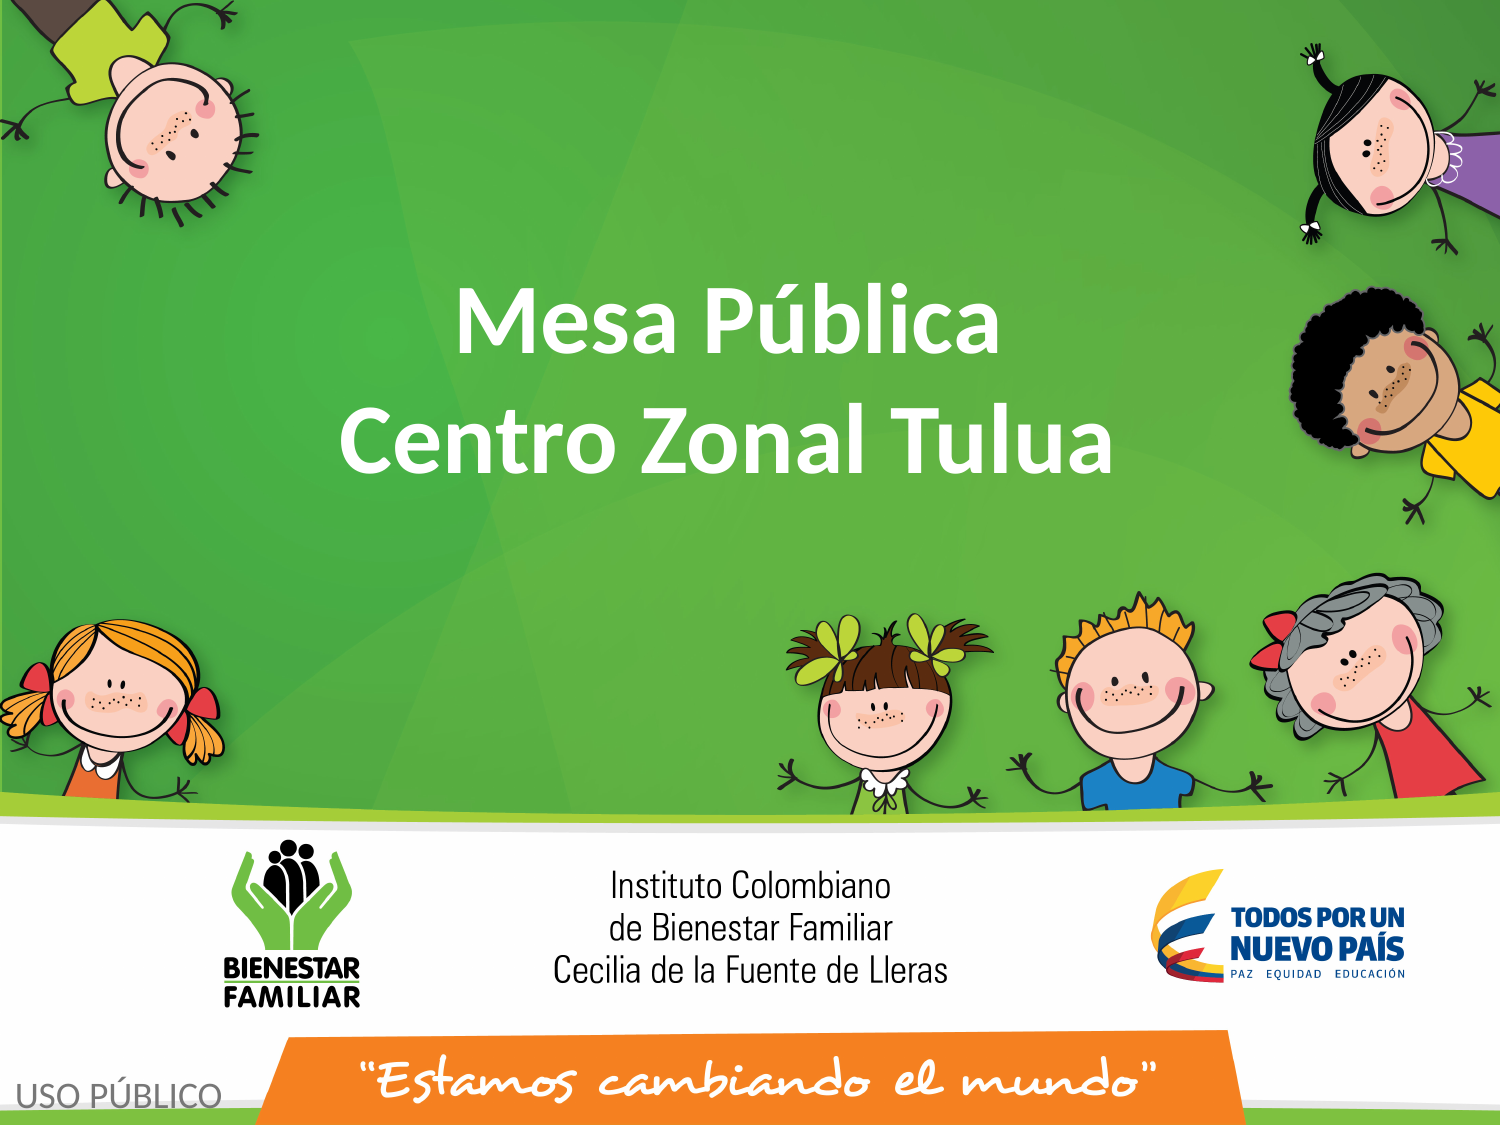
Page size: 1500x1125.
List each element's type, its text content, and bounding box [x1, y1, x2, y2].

picture [0, 0, 1500, 1125]
text_box Mesa Pública Centro Zonal Tulua [55, 126, 1401, 502]
text_box USO PÚBLICO [0, 1063, 275, 1124]
